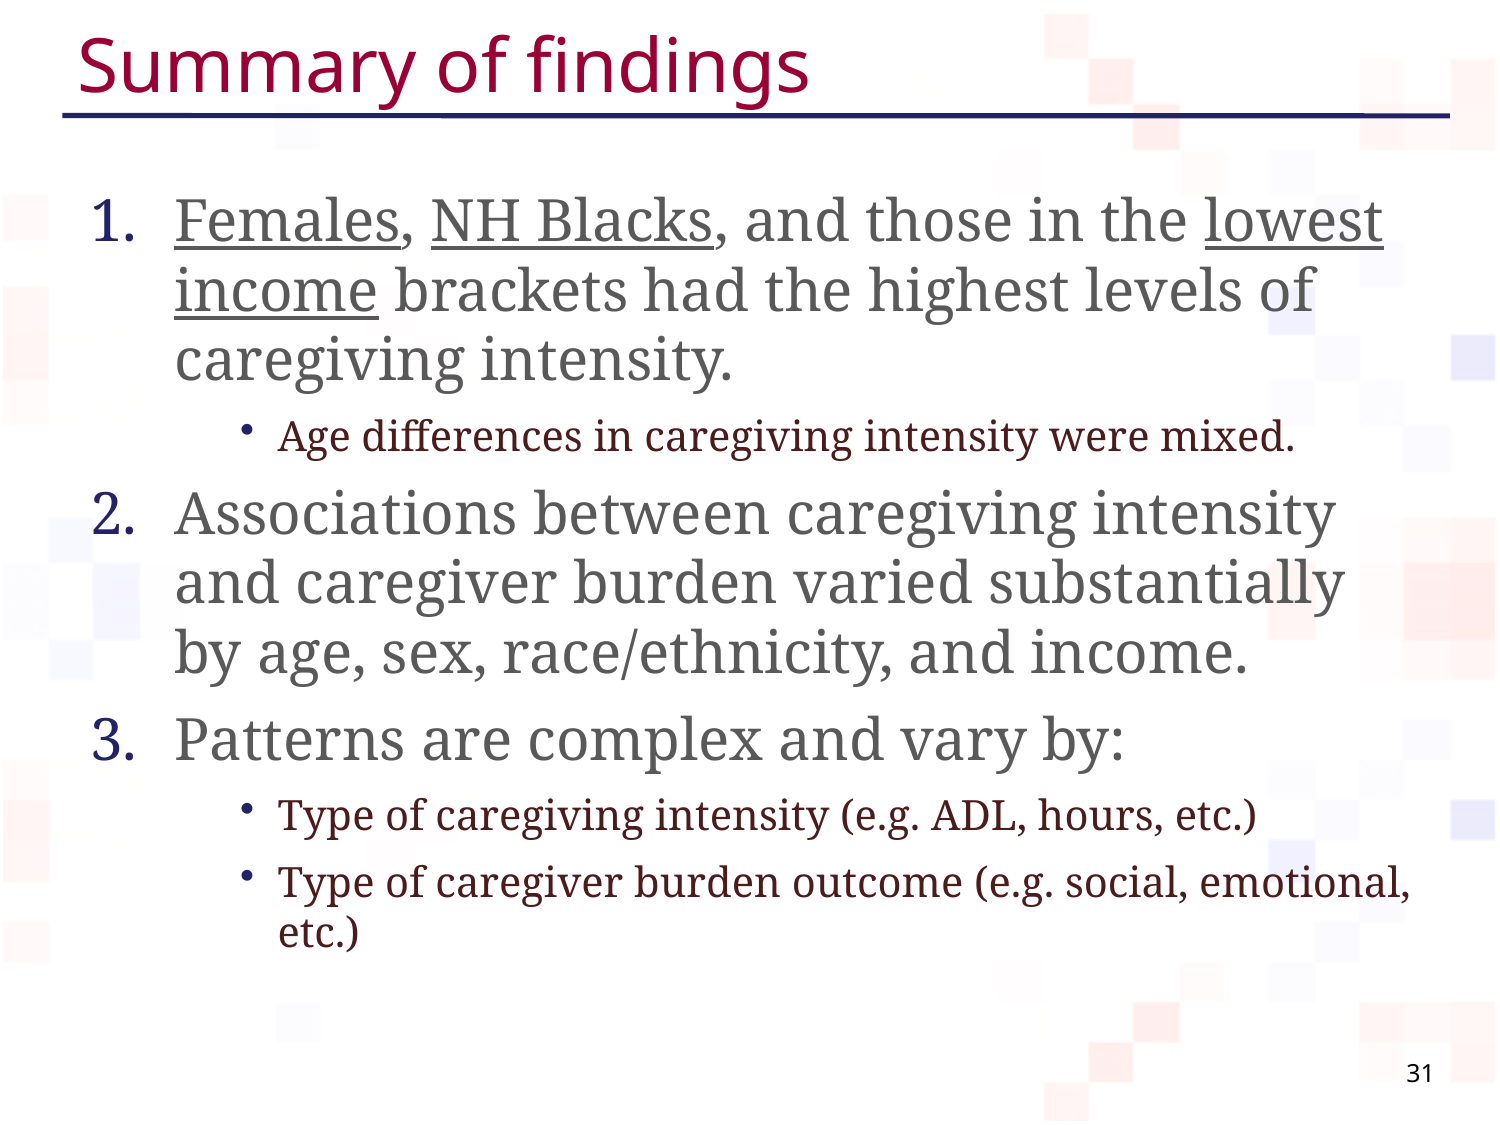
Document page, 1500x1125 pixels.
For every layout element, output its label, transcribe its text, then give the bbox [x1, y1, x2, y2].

title Summary of findings [62, 3, 1451, 122]
slide_number 31 [1099, 1049, 1451, 1104]
list Females, NH Blacks, and those in the lowest income brackets had the highest levels of caregiving intensity. Age differences in caregiving intensity were mixed. Associations between caregiving intensity and caregiver burden varied substantially by age, sex, race/ethnicity, and income. Patterns are complex and vary by: Type of caregiving intensity (e.g. ADL, hours, etc.) Type of caregiver burden outcome (e.g. social, emotional, etc.) [74, 175, 1438, 1076]
